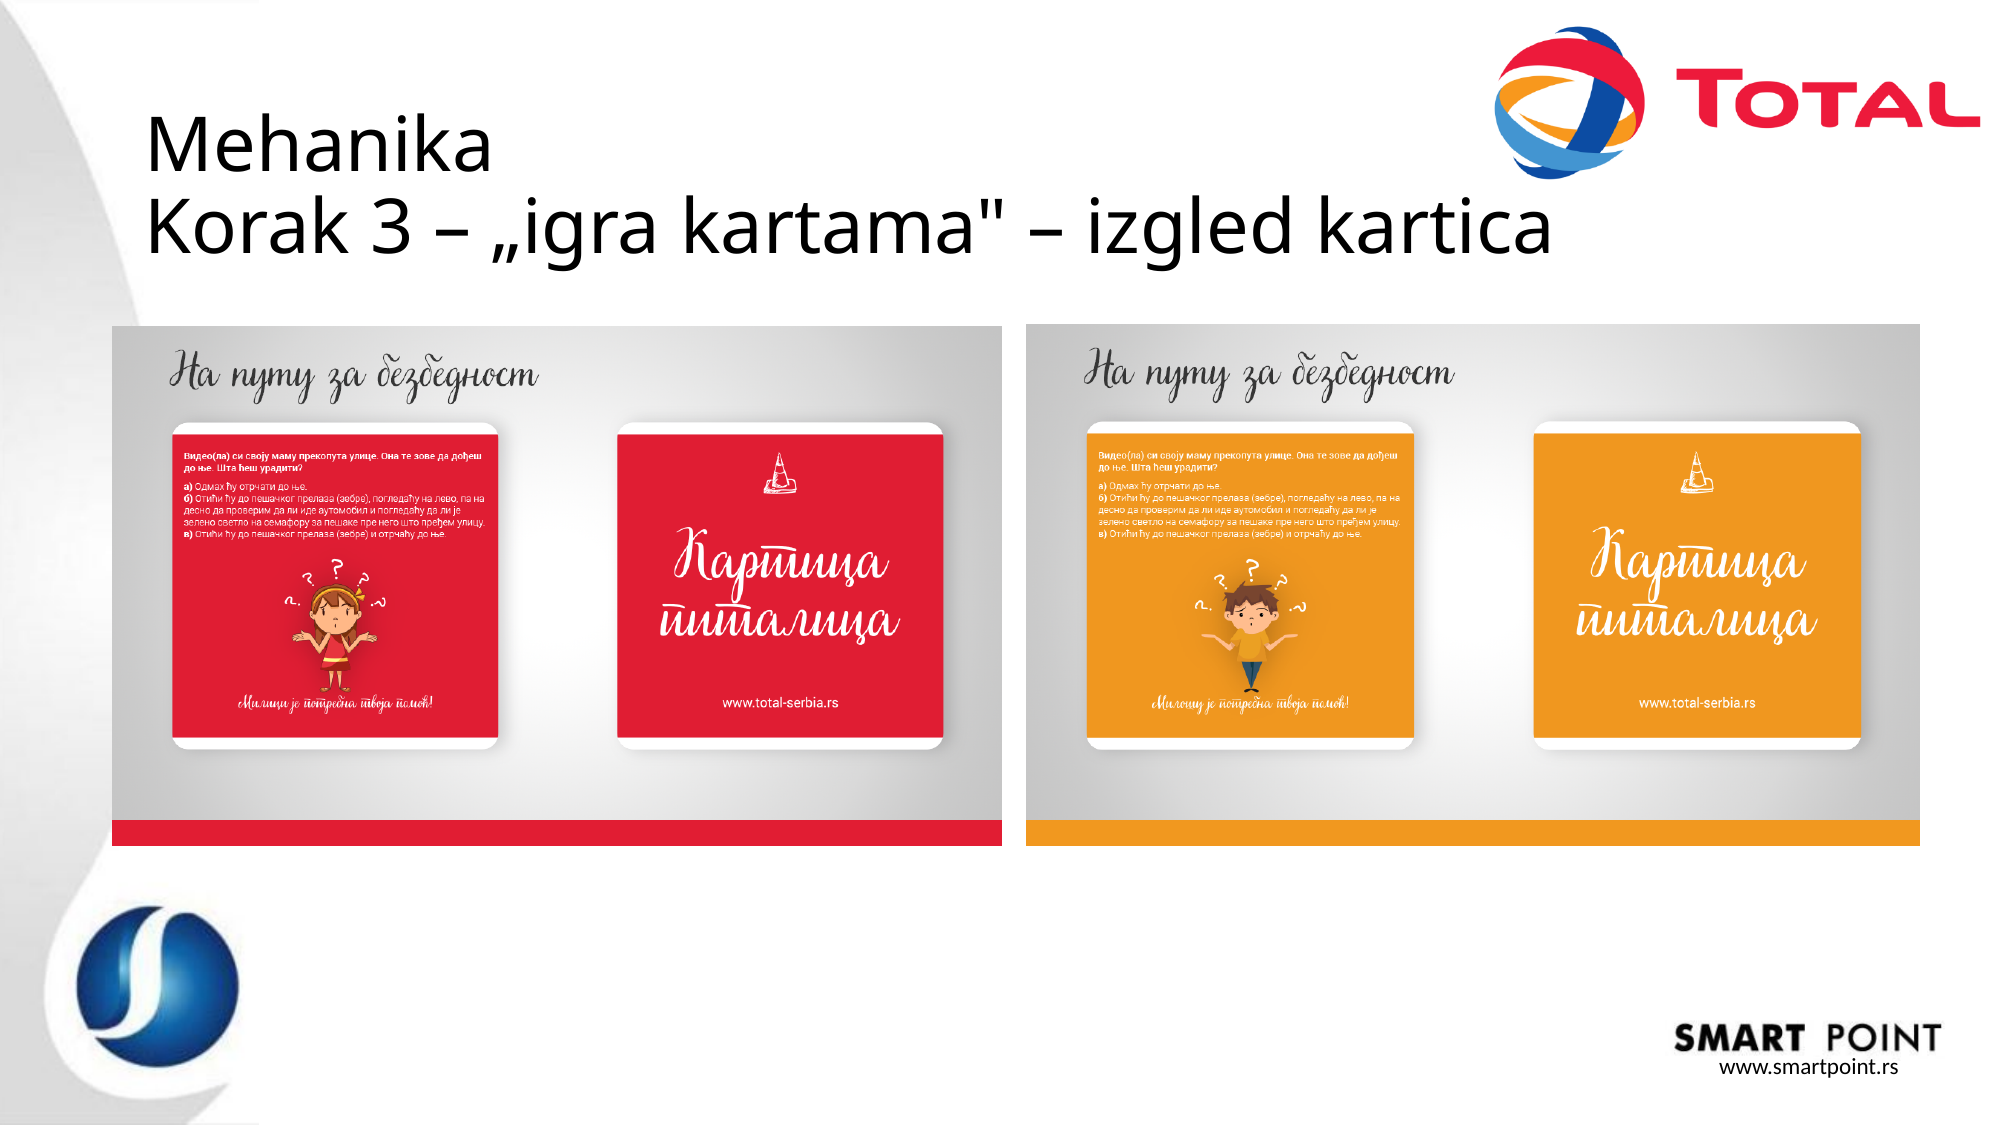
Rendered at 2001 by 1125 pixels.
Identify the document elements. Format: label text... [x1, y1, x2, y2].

text_box Mehanika Korak 3 – „igra kartama" – izgled kartica [259, 59, 1866, 278]
picture [1648, 1003, 1962, 1061]
text_box [259, 299, 1922, 1014]
picture [1490, 3, 1986, 198]
text_box www.smartpoint.rs [1650, 1047, 1967, 1125]
picture [1026, 324, 1920, 846]
picture [0, 0, 1002, 1125]
